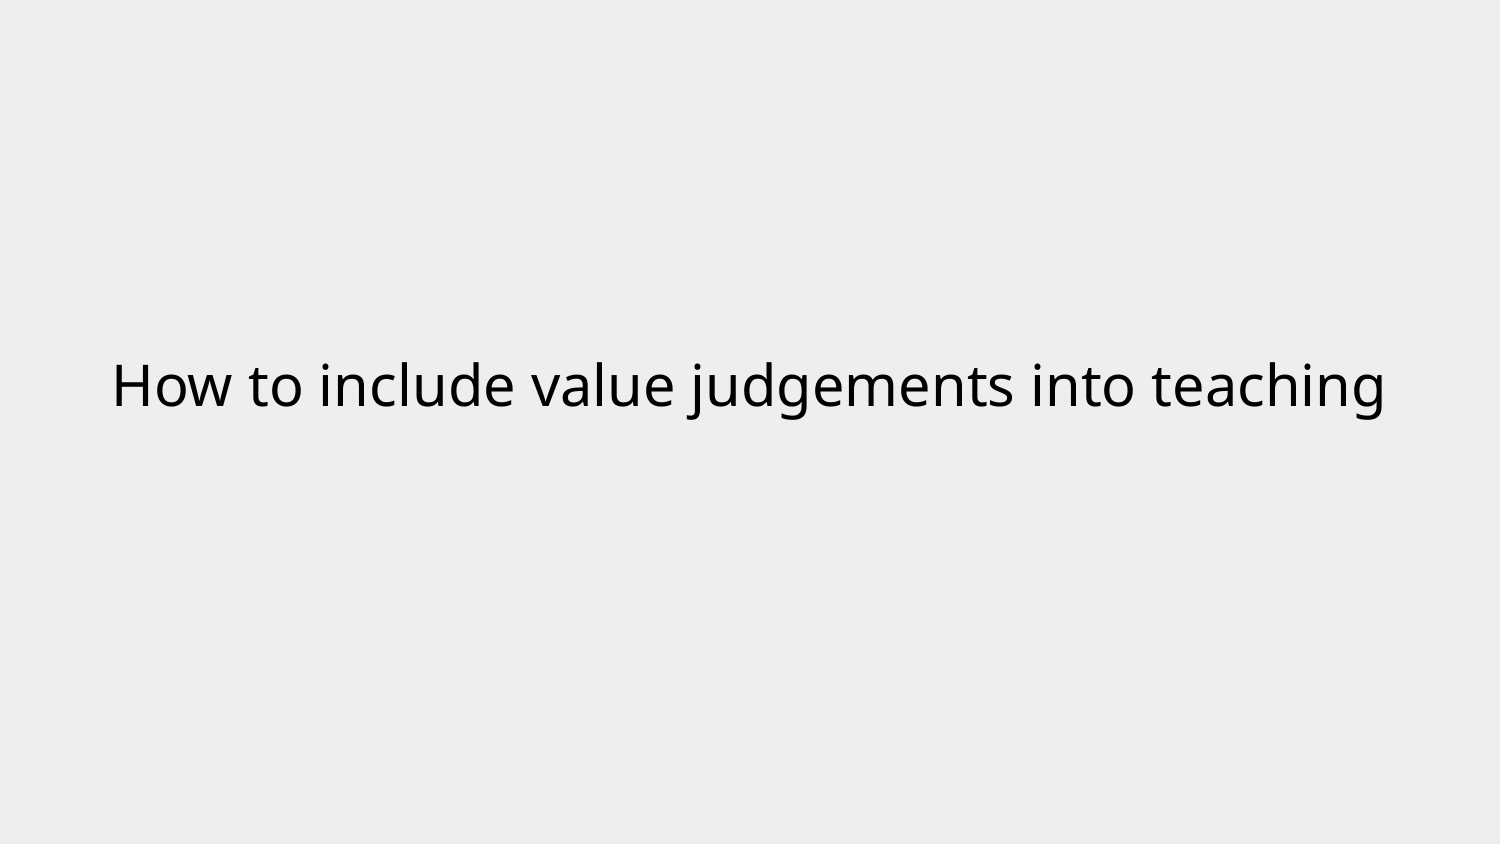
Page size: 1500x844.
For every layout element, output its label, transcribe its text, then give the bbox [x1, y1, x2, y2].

title How to include value judgements into teaching [51, 314, 1449, 453]
